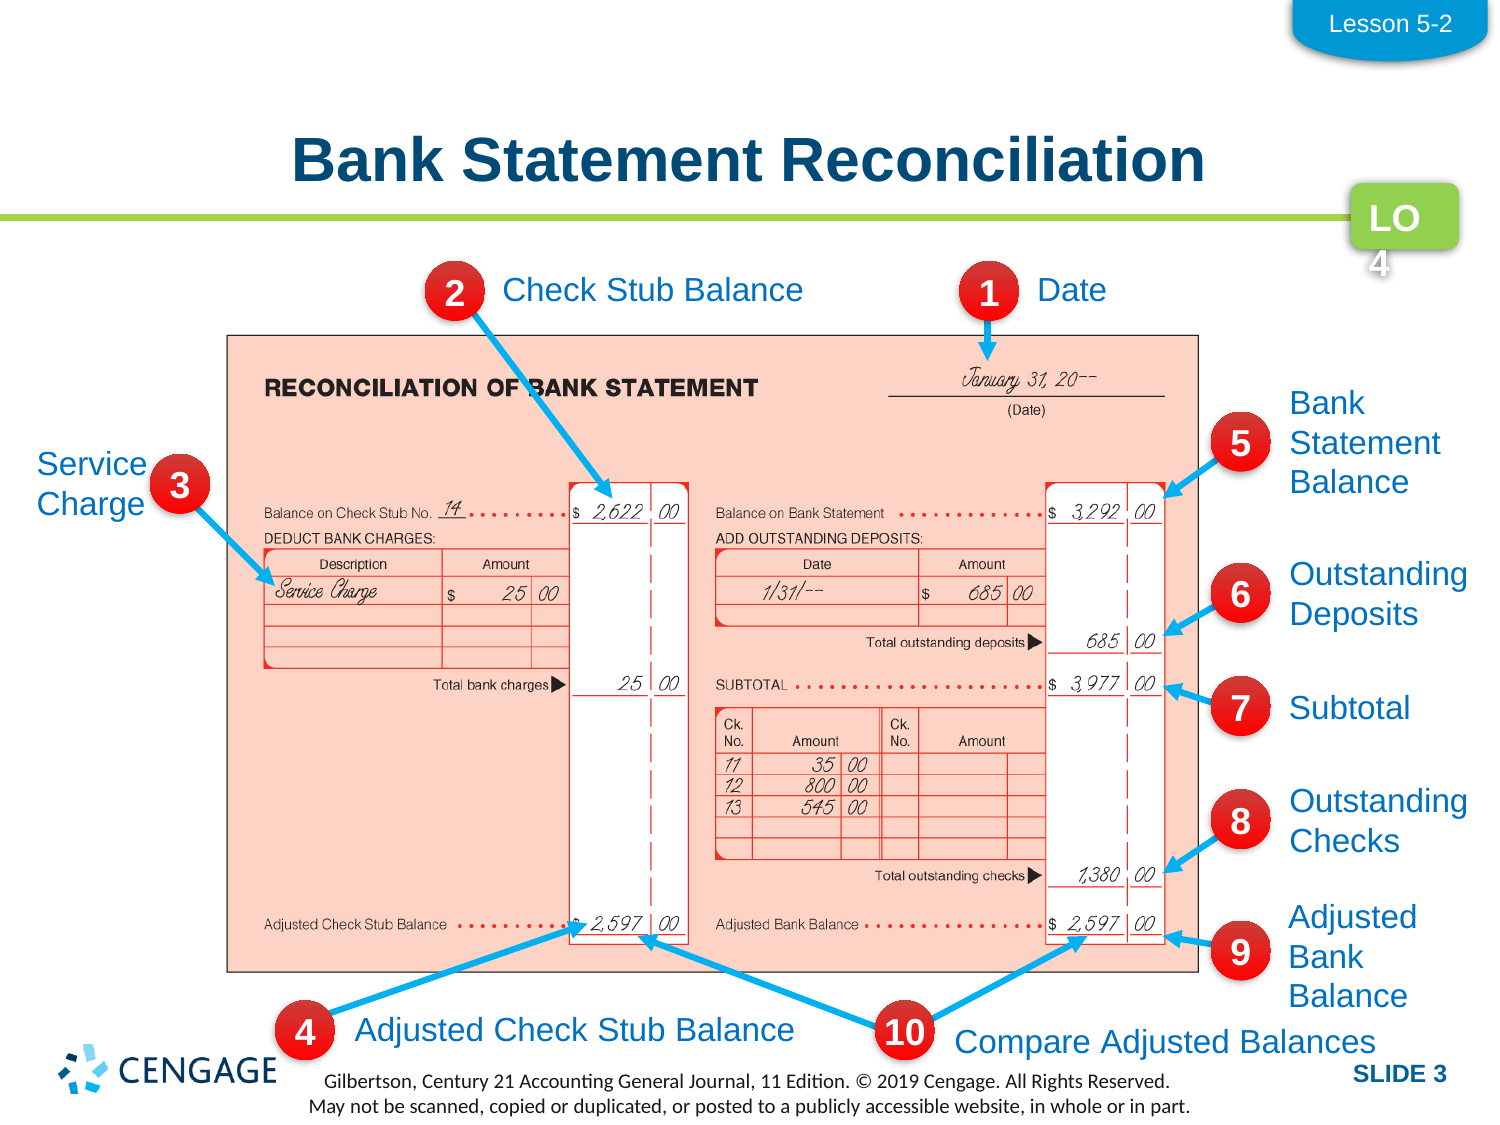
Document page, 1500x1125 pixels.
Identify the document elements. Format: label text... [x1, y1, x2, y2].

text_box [275, 923, 813, 1061]
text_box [1162, 373, 1458, 510]
text_box LO4 [1350, 183, 1460, 250]
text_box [1162, 544, 1486, 641]
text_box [637, 936, 1394, 1069]
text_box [1162, 676, 1427, 737]
text_box Lesson 5-2 [1313, 0, 1468, 45]
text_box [1162, 771, 1486, 874]
text_box [1292, 0, 1488, 62]
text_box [1162, 887, 1463, 1024]
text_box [424, 260, 838, 499]
picture [224, 333, 1200, 974]
title Bank Statement Reconciliation [103, 127, 1397, 238]
text_box SLIDE 3 [1162, 1049, 1463, 1095]
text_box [959, 261, 1124, 362]
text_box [21, 434, 275, 587]
picture [58, 1044, 276, 1094]
